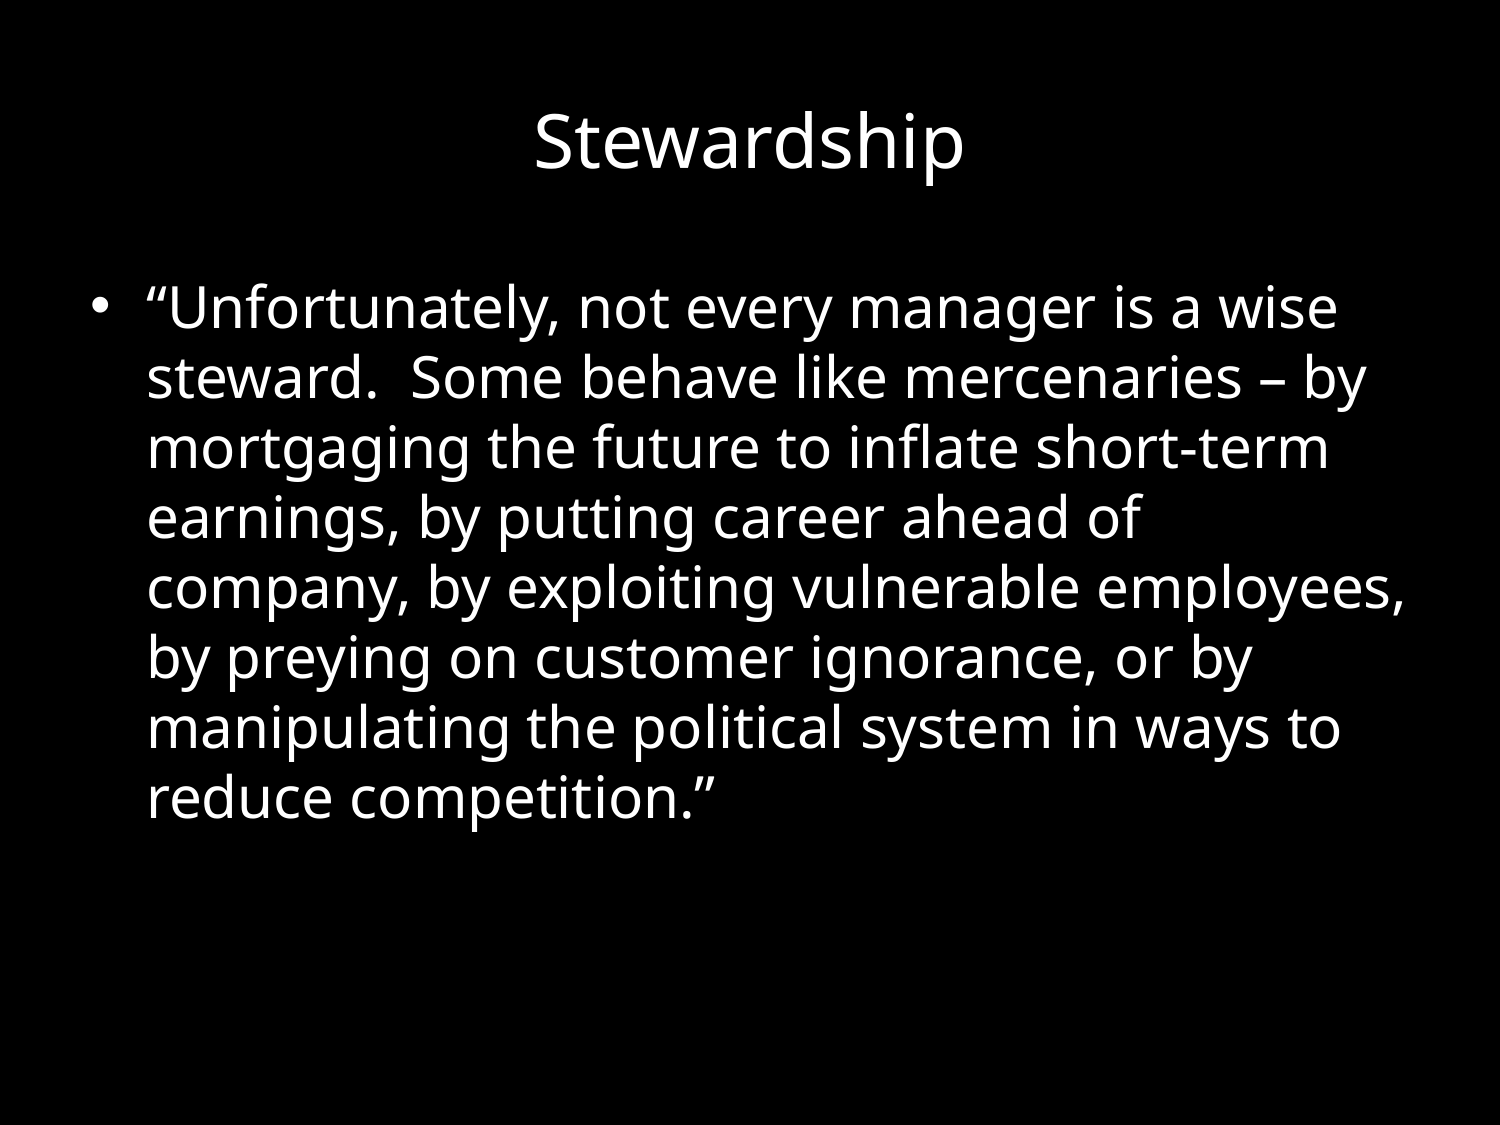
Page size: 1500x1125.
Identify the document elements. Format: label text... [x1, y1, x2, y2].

title Stewardship [75, 45, 1425, 233]
list “Unfortunately, not every manager is a wise steward. Some behave like mercenaries – by mortgaging the future to inflate short-term earnings, by putting career ahead of company, by exploiting vulnerable employees, by preying on customer ignorance, or by manipulating the political system in ways to reduce competition.” [75, 262, 1425, 1005]
